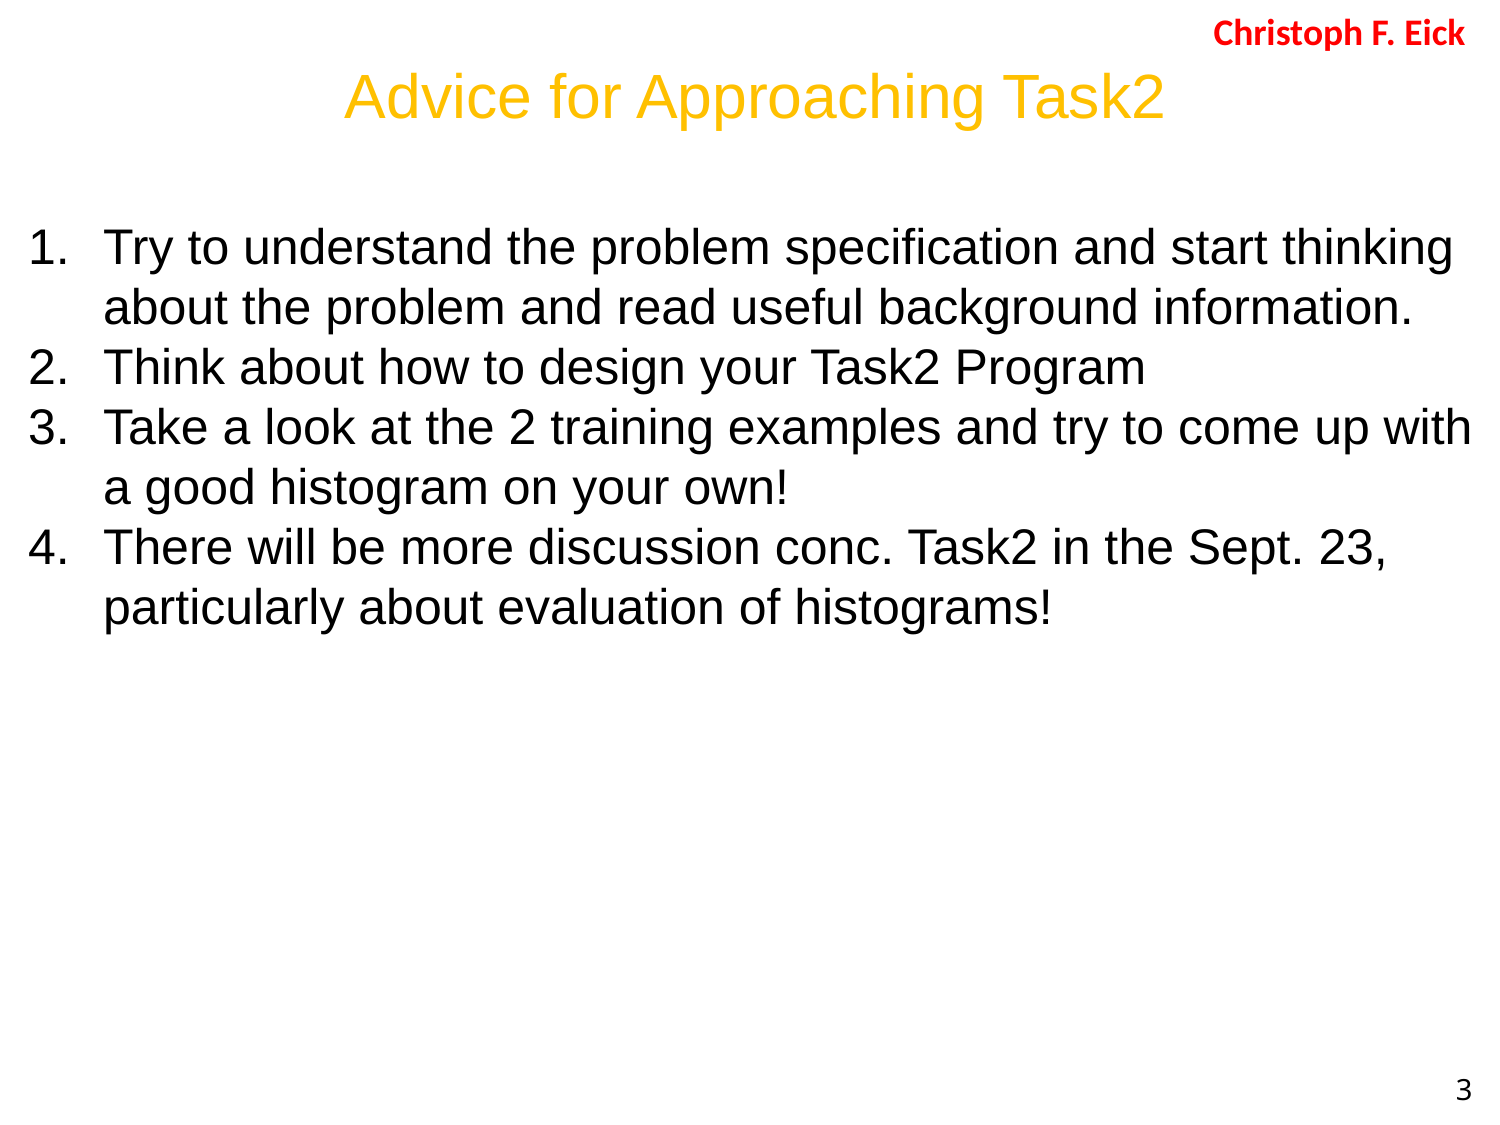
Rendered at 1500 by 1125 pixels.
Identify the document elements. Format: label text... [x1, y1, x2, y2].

text_box Advice for Approaching Task2 [5, 48, 1500, 139]
text_box Christoph F. Eick [1198, 0, 1500, 48]
slide_number 3 [1137, 1061, 1488, 1122]
text_box Try to understand the problem specification and start thinking about the problem and read useful background information. Think about how to design your Task2 Program Take a look at the 2 training examples and try to come up with a good histogram on your own! There will be more discussion conc. Task2 in the Sept. 23, particularly about evaluation of histograms! [13, 206, 1494, 702]
